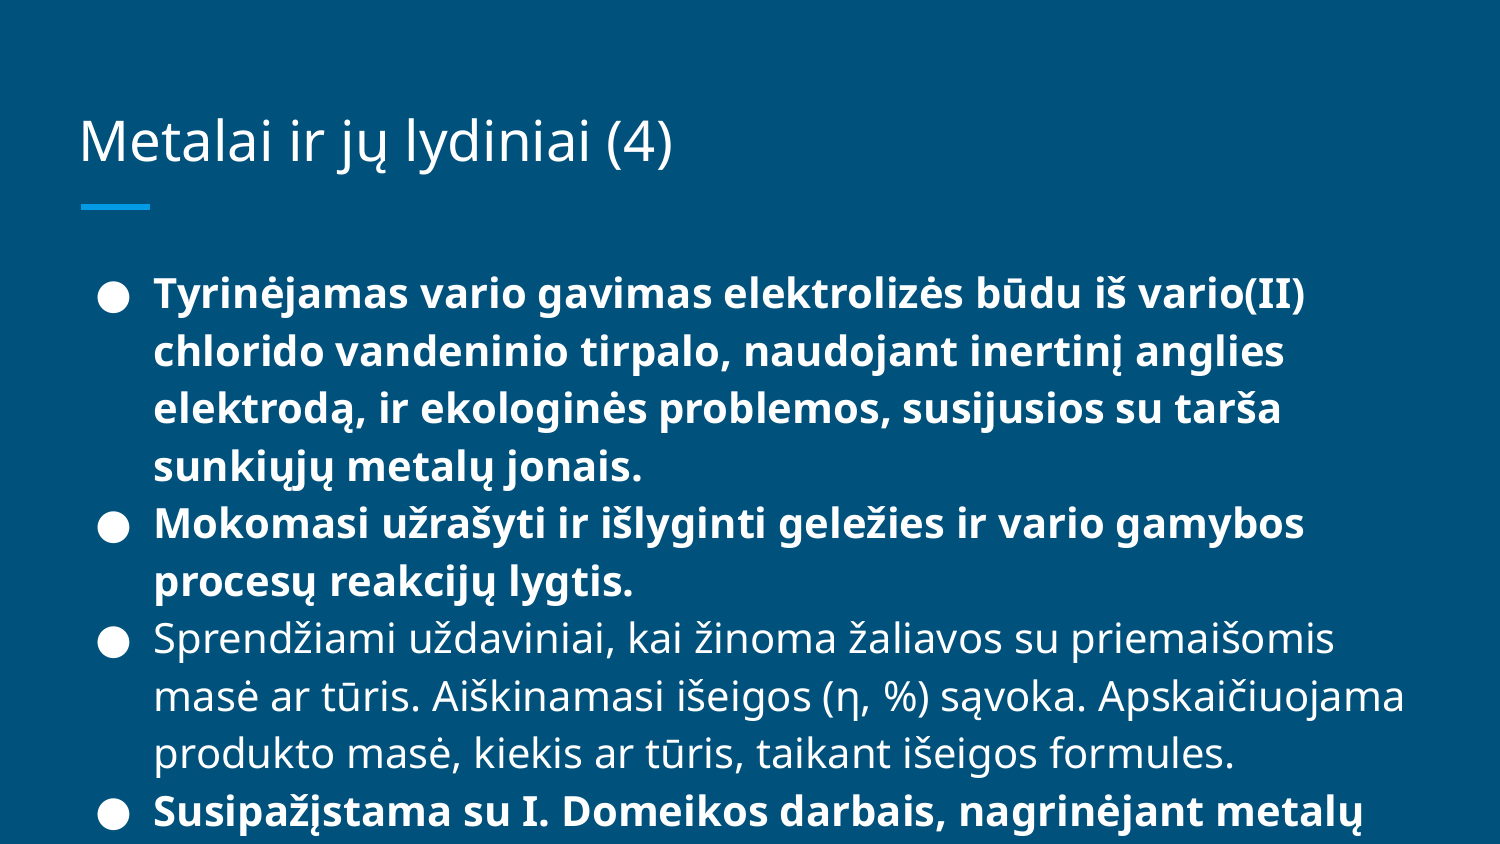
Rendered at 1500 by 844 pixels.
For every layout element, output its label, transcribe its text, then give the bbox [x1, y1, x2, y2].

picture [411, 750, 425, 768]
picture [1041, 803, 1054, 825]
picture [1124, 750, 1128, 767]
picture [363, 803, 383, 826]
list Tyrinėjamas vario gavimas elektrolizės būdu iš vario(II) chlorido vandeninio tirpalo, naudojant inertinį anglies elektrodą, ir ekologinės problemos, susijusios su tarša sunkiųjų metalų jonais. Mokomasi užrašyti ir išlyginti geležies ir vario gamybos procesų reakcijų lygtis. Sprendžiami uždaviniai, kai žinoma žaliavos su priemaišomis masė ar tūris. Aiškinamasi išeigos (η, %) sąvoka. Apskaičiuojama produkto masė, kiekis ar tūris, taikant išeigos formules. Susipažįstama su I. Domeikos darbais, nagrinėjant metalų rūdas. [63, 244, 1437, 750]
picture [809, 750, 825, 767]
picture [291, 804, 308, 825]
picture [1066, 750, 1085, 768]
picture [906, 804, 911, 825]
picture [855, 750, 859, 767]
picture [774, 750, 791, 768]
picture [621, 750, 625, 767]
picture [183, 750, 187, 767]
picture [1098, 803, 1118, 826]
picture [429, 803, 449, 826]
picture [1149, 750, 1167, 768]
picture [266, 803, 286, 826]
picture [324, 803, 340, 826]
picture [1219, 803, 1252, 825]
picture [750, 803, 766, 826]
picture [364, 750, 368, 767]
picture [180, 804, 200, 826]
picture [594, 803, 615, 826]
picture [835, 803, 848, 825]
picture [717, 750, 731, 768]
picture [700, 795, 720, 825]
picture [690, 750, 694, 767]
picture [1207, 750, 1221, 768]
picture [1283, 799, 1297, 826]
picture [241, 803, 261, 835]
picture [224, 750, 243, 768]
picture [350, 750, 354, 767]
picture [510, 750, 528, 768]
picture [1110, 750, 1114, 767]
picture [1328, 795, 1333, 825]
picture [1073, 803, 1093, 825]
picture [937, 822, 943, 831]
picture [157, 750, 176, 777]
picture [276, 750, 292, 767]
picture [311, 804, 319, 835]
picture [1163, 803, 1183, 825]
picture [660, 803, 680, 826]
picture [524, 797, 536, 825]
picture [477, 750, 493, 767]
picture [293, 795, 306, 800]
picture [724, 803, 745, 826]
picture [431, 750, 449, 768]
picture [987, 803, 1007, 826]
picture [1188, 799, 1202, 826]
picture [1060, 804, 1065, 825]
picture [388, 750, 405, 768]
picture [299, 750, 309, 768]
picture [465, 803, 481, 826]
picture [622, 803, 655, 825]
picture [250, 750, 268, 768]
picture [597, 750, 614, 768]
picture [1258, 803, 1278, 826]
picture [1021, 750, 1035, 768]
picture [781, 795, 802, 826]
picture [1013, 803, 1034, 835]
picture [808, 803, 828, 826]
picture [1341, 804, 1361, 835]
picture [313, 750, 332, 768]
picture [830, 750, 847, 768]
picture [936, 750, 954, 768]
picture [534, 750, 550, 767]
picture [878, 803, 898, 826]
picture [488, 804, 508, 826]
picture [206, 803, 222, 826]
picture [760, 750, 770, 768]
picture [962, 803, 982, 825]
picture [1301, 803, 1321, 826]
picture [649, 750, 659, 768]
picture [1136, 803, 1156, 826]
picture [565, 797, 589, 825]
picture [664, 750, 682, 768]
picture [155, 796, 174, 826]
picture [916, 750, 930, 768]
picture [345, 799, 359, 826]
picture [687, 804, 692, 825]
picture [566, 750, 580, 768]
picture [916, 803, 932, 826]
picture [854, 795, 874, 826]
picture [1184, 750, 1202, 768]
title Metalai ir jų lydiniai (4) [63, 75, 1437, 188]
picture [880, 750, 890, 768]
picture [996, 750, 1015, 768]
picture [1092, 750, 1096, 767]
picture [970, 750, 989, 777]
picture [199, 750, 218, 768]
picture [390, 803, 423, 825]
picture [228, 804, 233, 825]
picture [1119, 804, 1130, 835]
